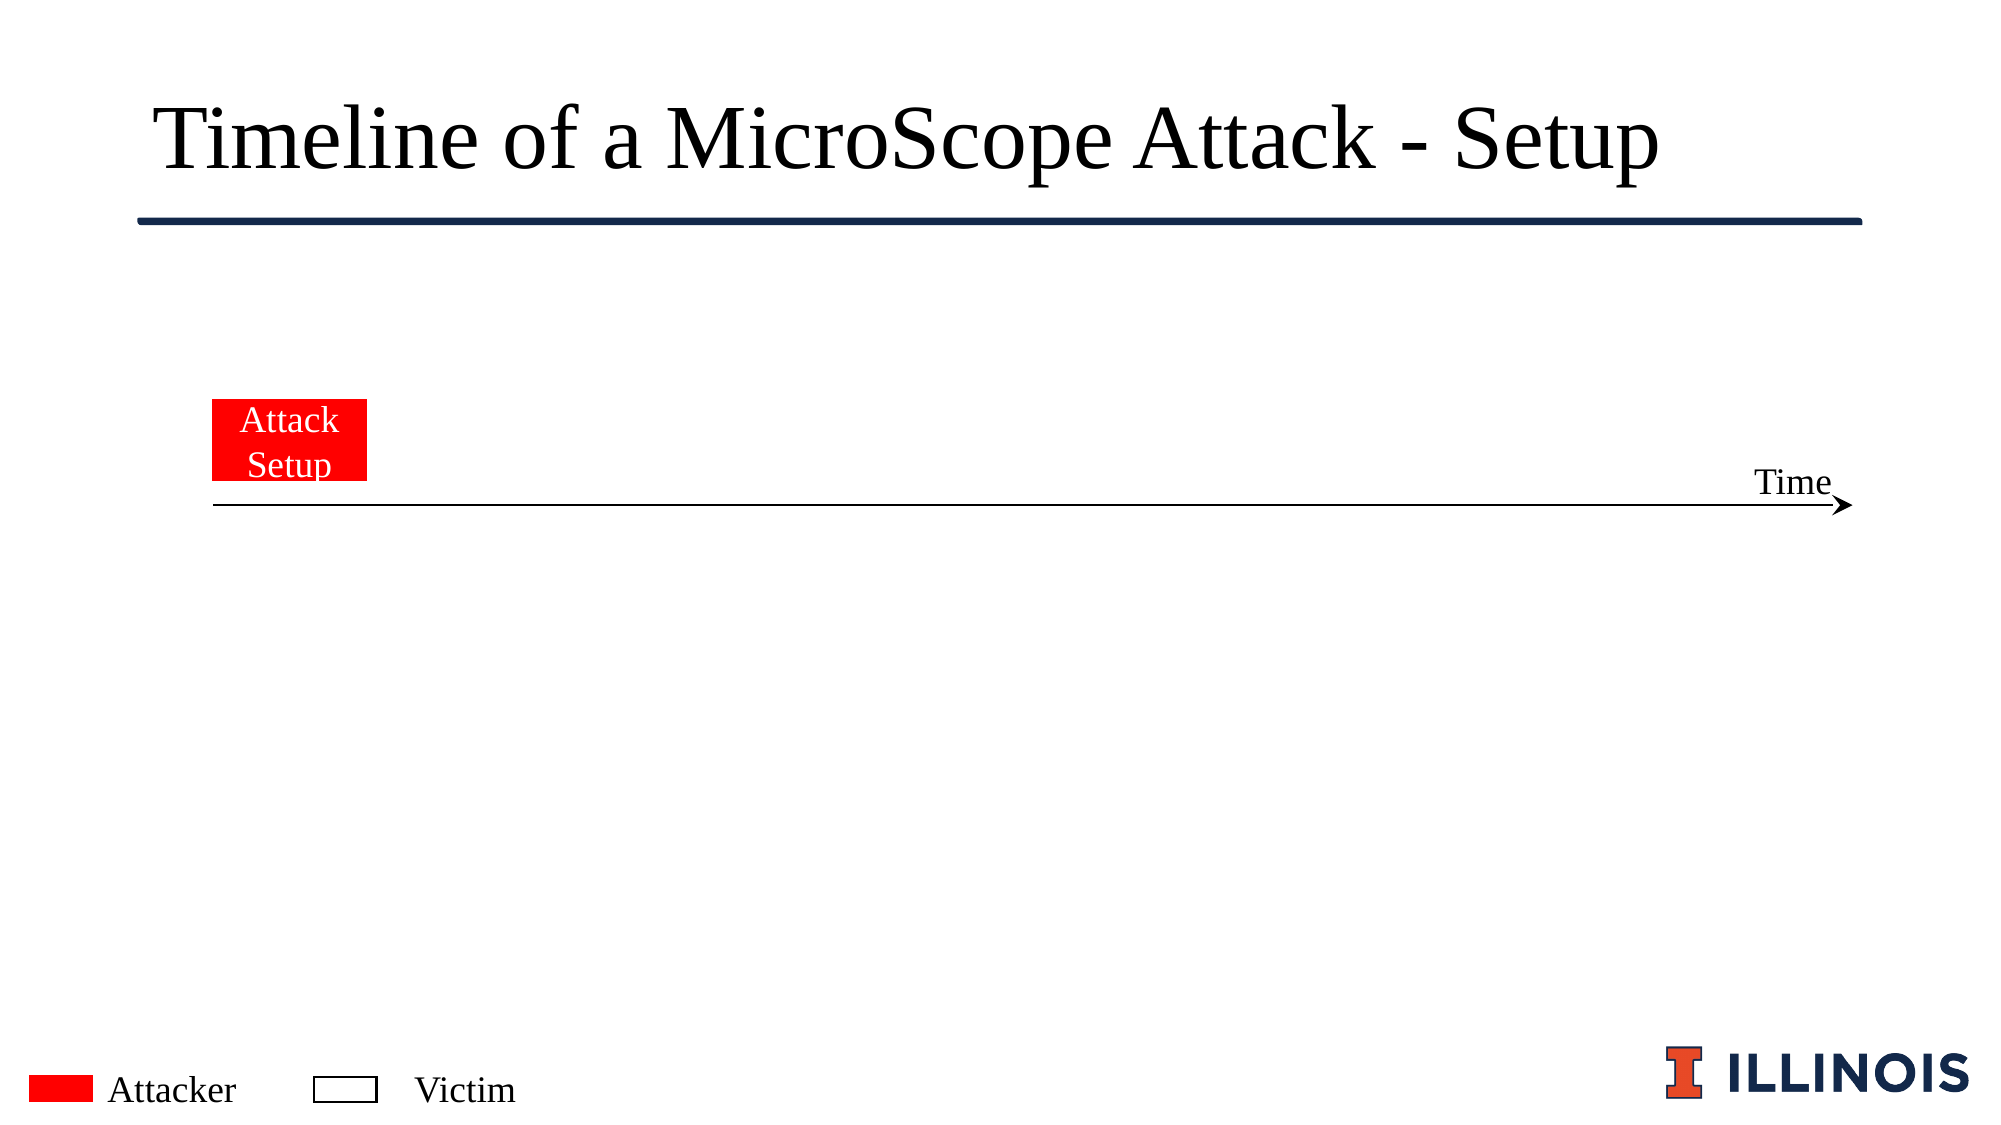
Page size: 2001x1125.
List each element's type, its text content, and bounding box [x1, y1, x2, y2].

text_box [29, 1075, 92, 1102]
text_box Time [1739, 449, 1911, 510]
text_box Attack Setup [212, 399, 367, 481]
text_box Attacker [92, 1057, 252, 1118]
title Timeline of a MicroScope Attack - Setup [137, 67, 1863, 211]
picture [1666, 1046, 1969, 1099]
text_box [313, 1076, 378, 1103]
text_box Victim [399, 1057, 532, 1118]
